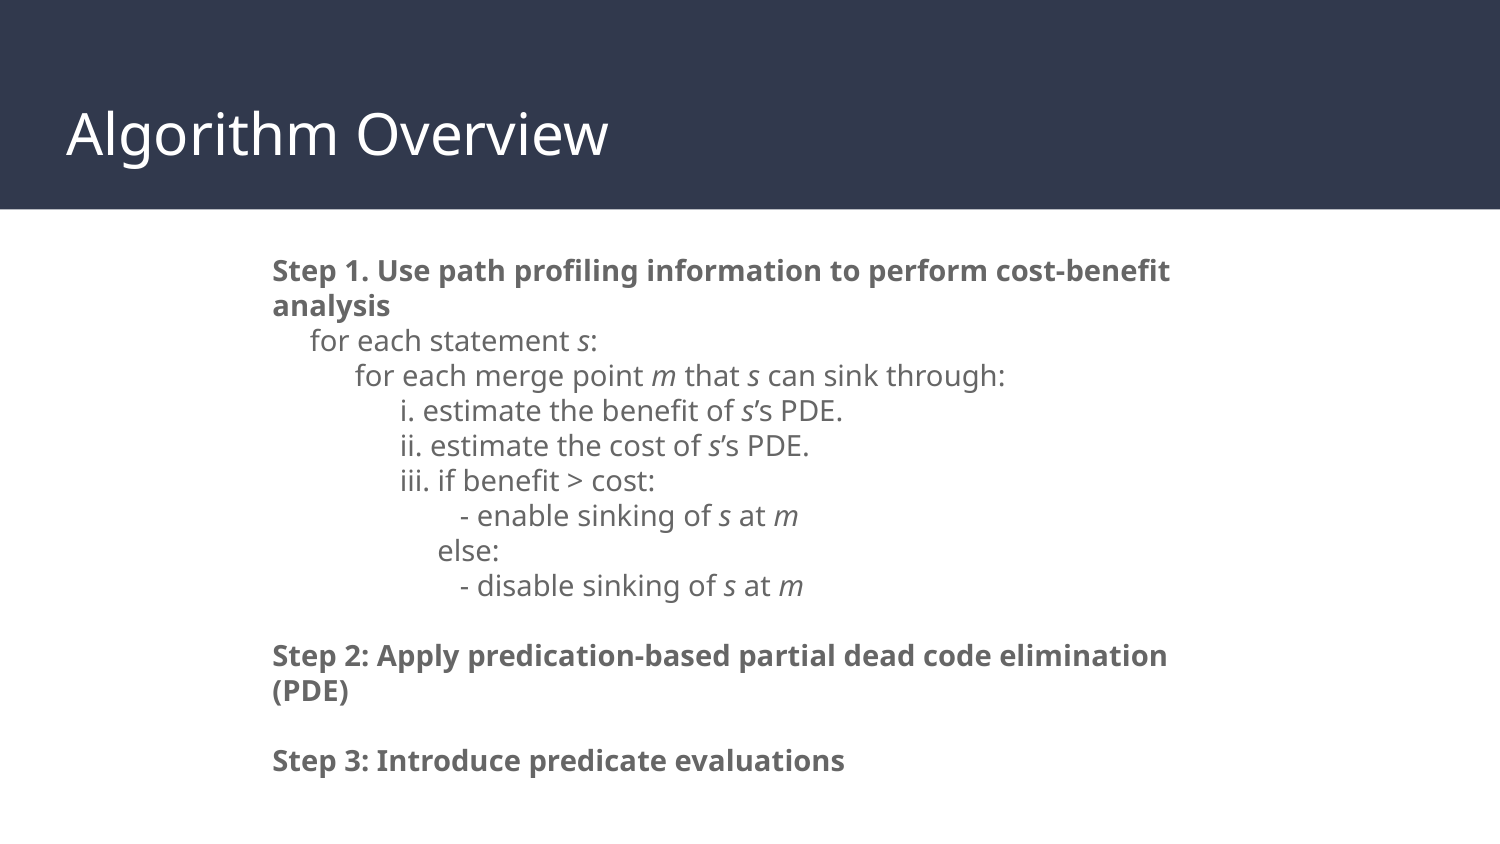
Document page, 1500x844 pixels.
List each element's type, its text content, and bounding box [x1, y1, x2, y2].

text_box Step 1. Use path profiling information to perform cost-benefit analysis for each statement s: for each merge point m that s can sink through: i. estimate the benefit of s’s PDE. ii. estimate the cost of s’s PDE. iii. if benefit > cost: - enable sinking of s at m else: - disable sinking of s at m Step 2: Apply predication-based partial dead code elimination (PDE) Step 3: Introduce predicate evaluations [257, 237, 1243, 770]
title Algorithm Overview [51, 82, 1449, 185]
